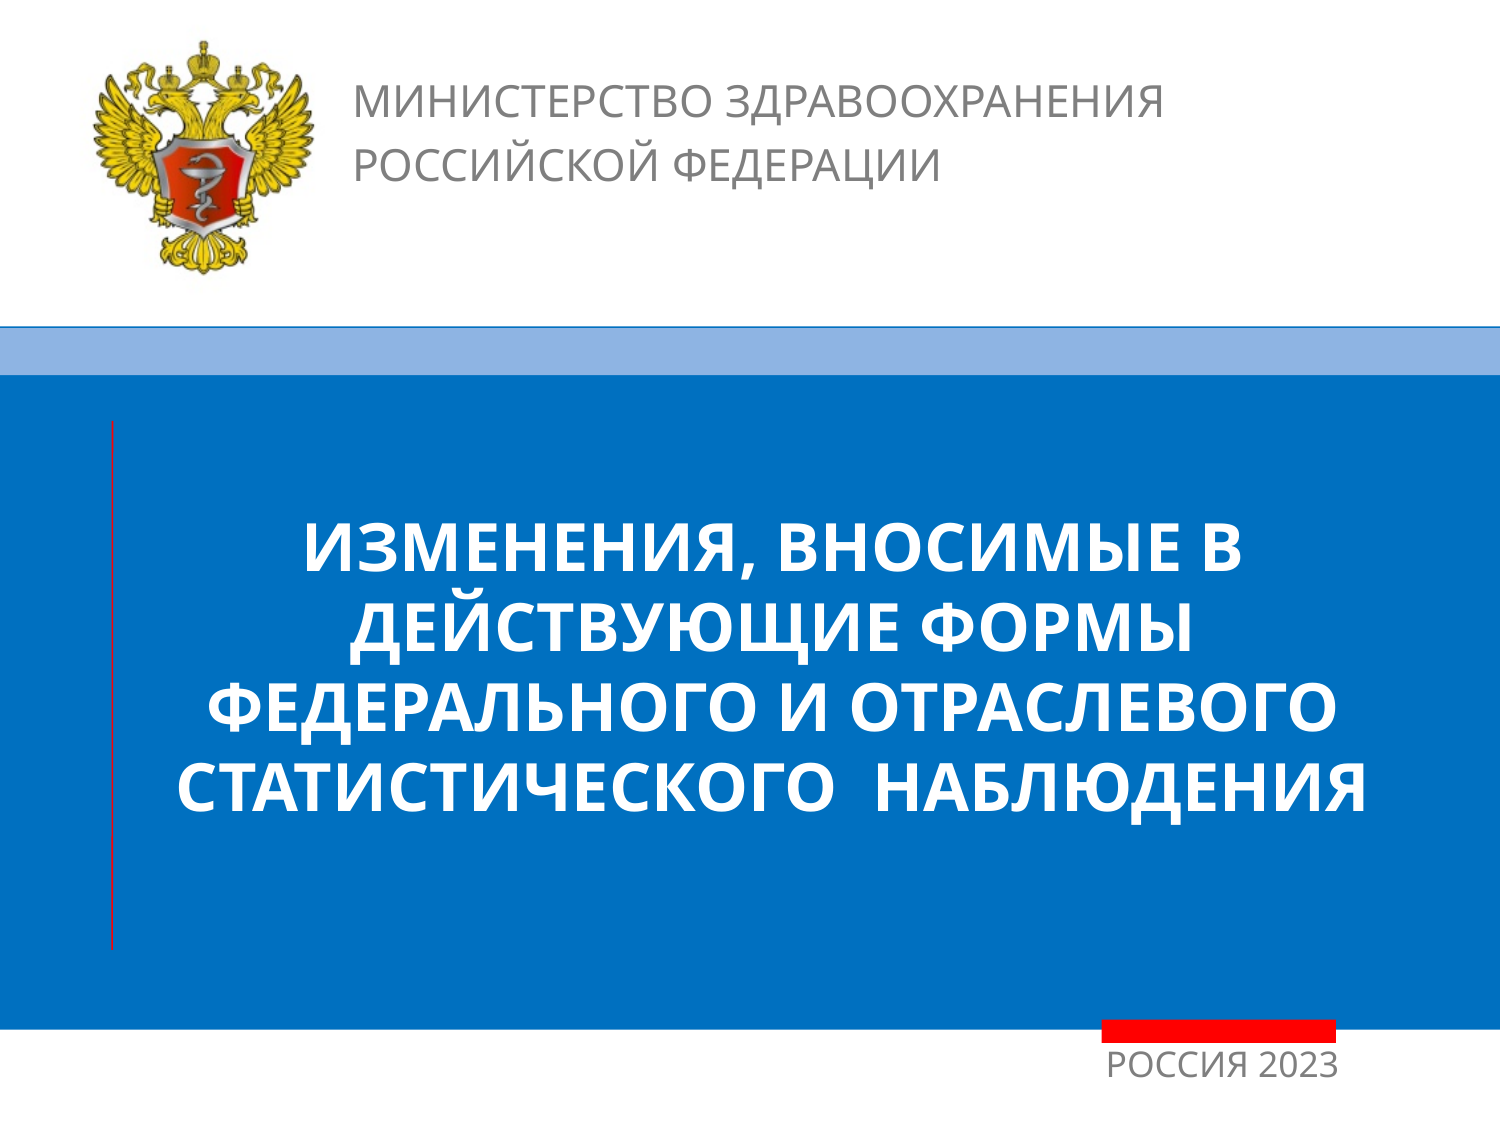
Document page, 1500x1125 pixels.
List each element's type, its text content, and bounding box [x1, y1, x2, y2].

text_box ИЗМЕНЕНИЯ, ВНОСИМЫЕ В ДЕЙСТВУЮЩИЕ ФОРМЫ ФЕДЕРАЛЬНОГО И ОТРАСЛЕВОГО СТАТИСТИЧЕСКОГО НАБЛЮДЕНИЯ [135, 497, 1412, 893]
subtitle МИНИСТЕРСТВО ЗДРАВООХРАНЕНИЯ РОССИЙСКОЙ ФЕДЕРАЦИИ [1044, 54, 1188, 244]
text_box [1044, 328, 1500, 376]
subtitle РОССИЯ 2023 [1089, 1042, 1372, 1114]
text_box [0, 328, 12, 376]
text_box [0, 376, 1500, 1030]
text_box [1101, 1019, 1336, 1043]
picture [17, 0, 1040, 506]
